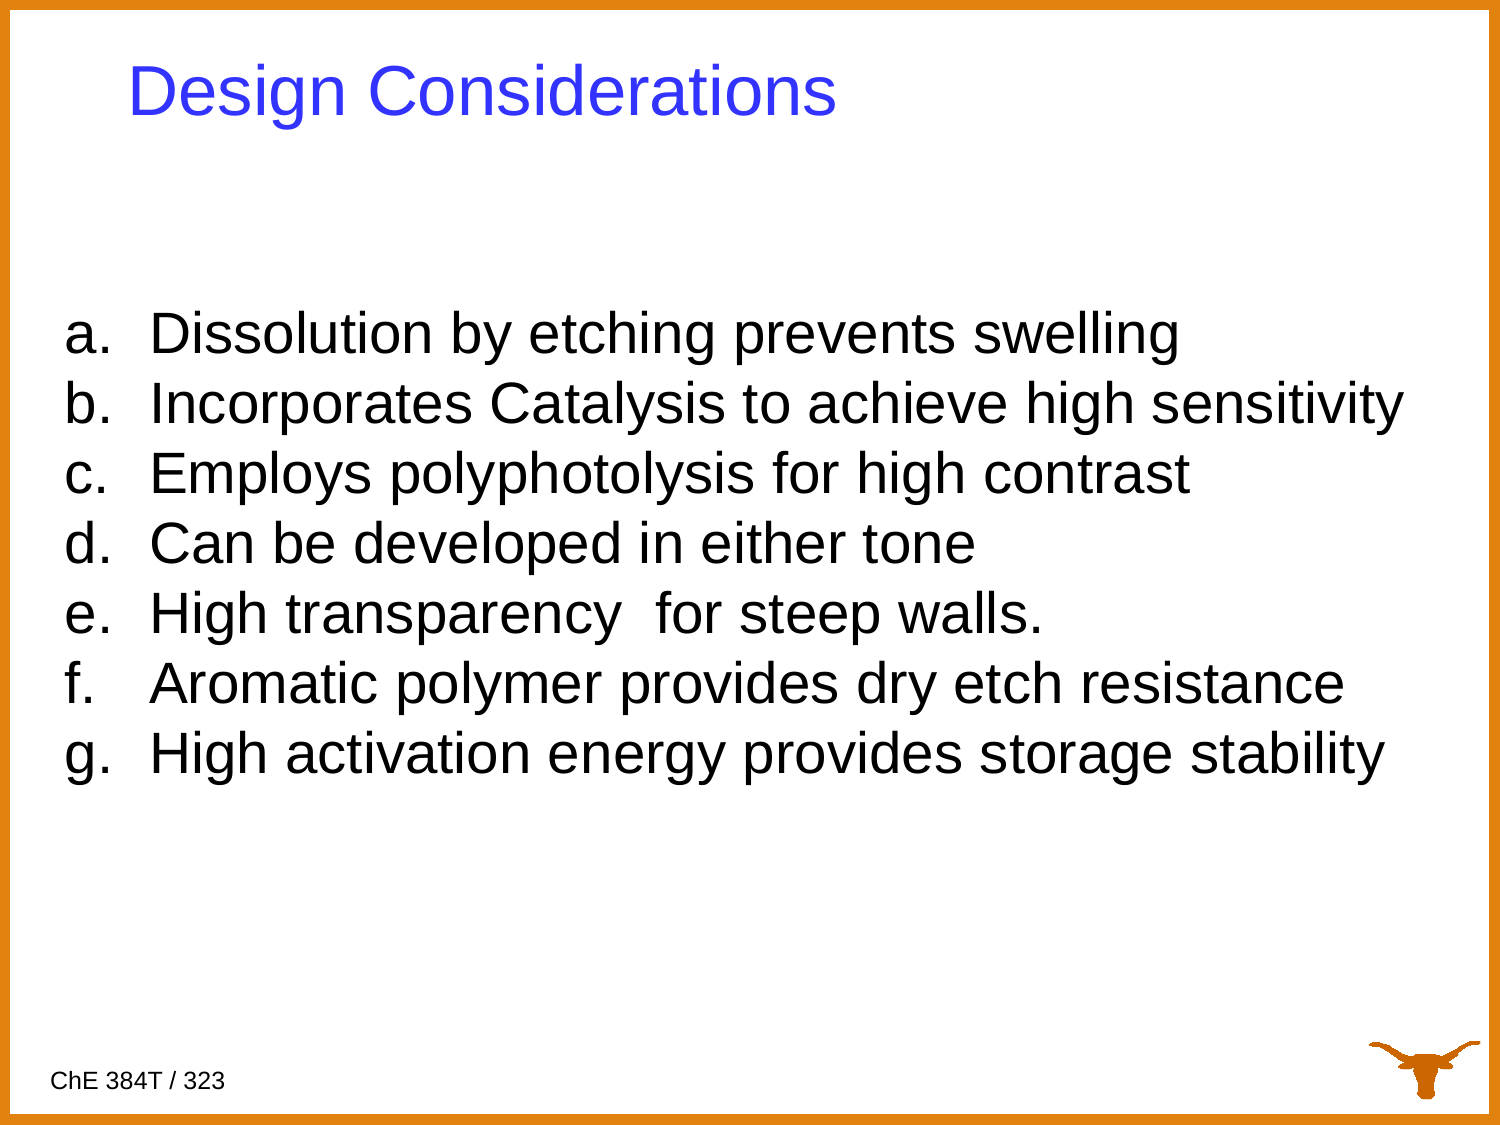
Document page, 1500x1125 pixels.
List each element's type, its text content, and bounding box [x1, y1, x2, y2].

title Design Considerations [112, 37, 1388, 138]
text_box Dissolution by etching prevents swelling Incorporates Catalysis to achieve high sensitivity Employs polyphotolysis for high contrast Can be developed in either tone High transparency for steep walls. Aromatic polymer provides dry etch resistance High activation energy provides storage stability [50, 287, 1450, 793]
picture [1368, 1040, 1481, 1100]
